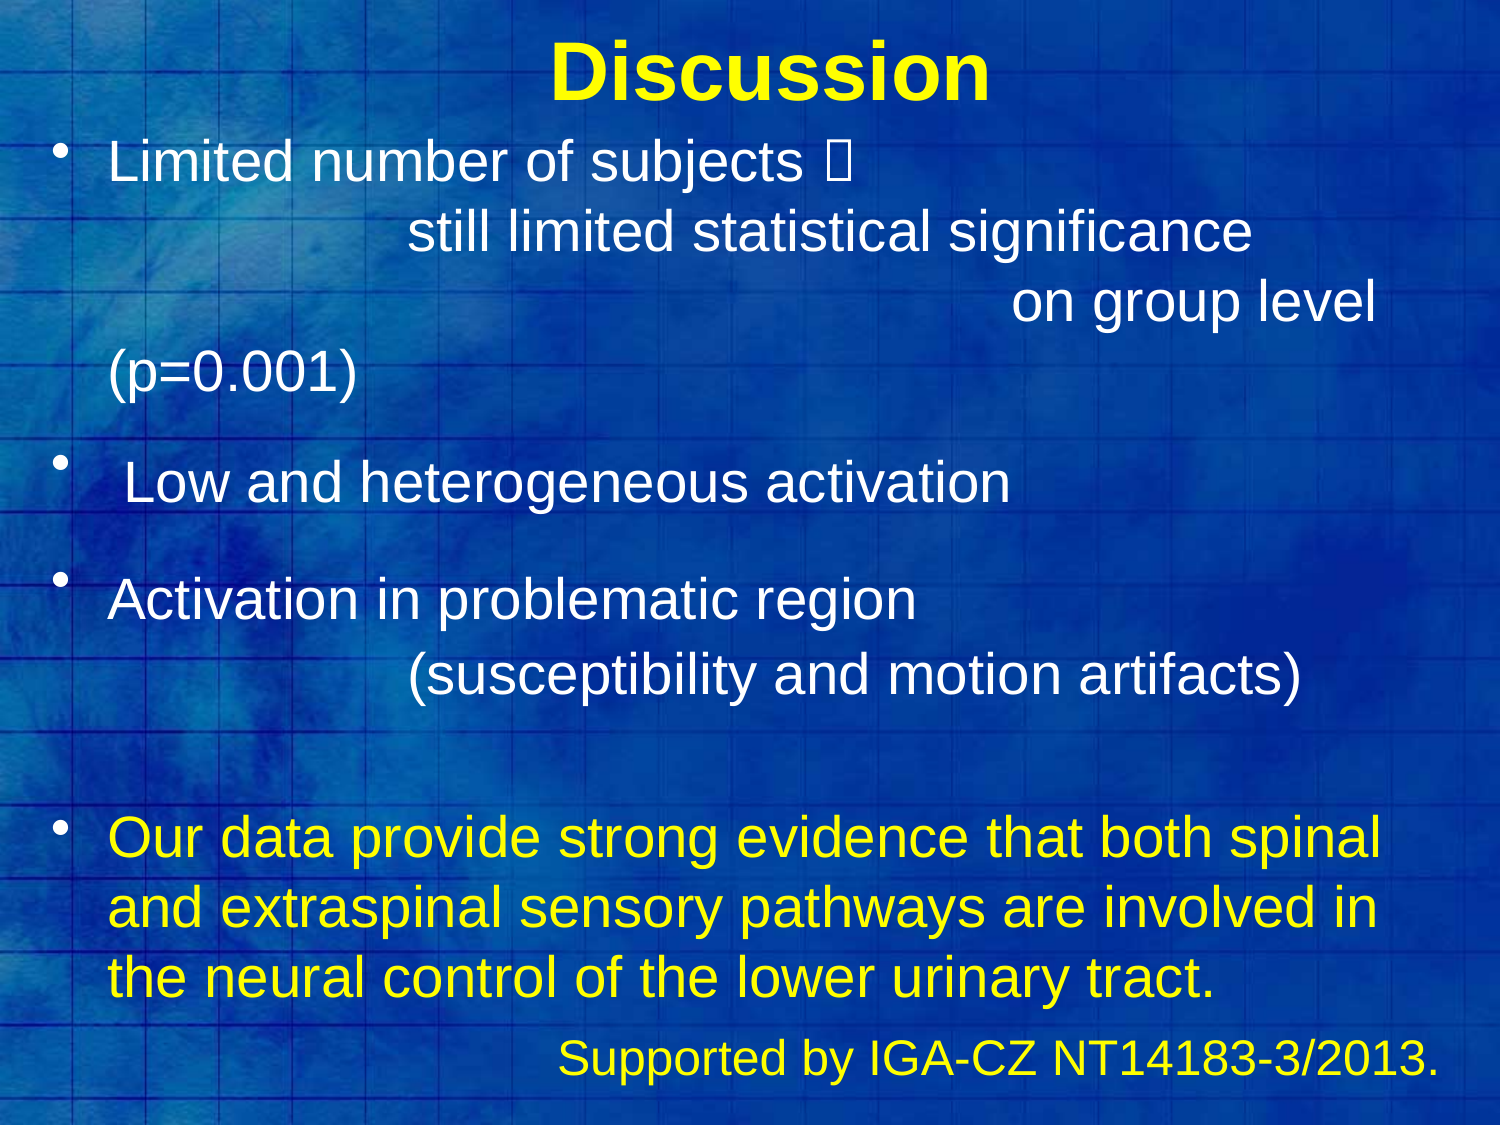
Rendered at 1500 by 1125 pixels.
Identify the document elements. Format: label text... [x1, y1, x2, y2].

picture [0, 0, 1500, 1125]
list Limited number of subjects  still limited statistical significance on group level (p=0.001) Low and heterogeneous activation Activation in problematic region (susceptibility and motion artifacts) Our data provide strong evidence that both spinal and extraspinal sensory pathways are involved in the neural control of the lower urinary tract. [35, 33, 1470, 1009]
title Discussion [121, 0, 1421, 125]
text_box Supported by IGA-CZ NT14183-3/2013. [542, 1018, 1456, 1093]
